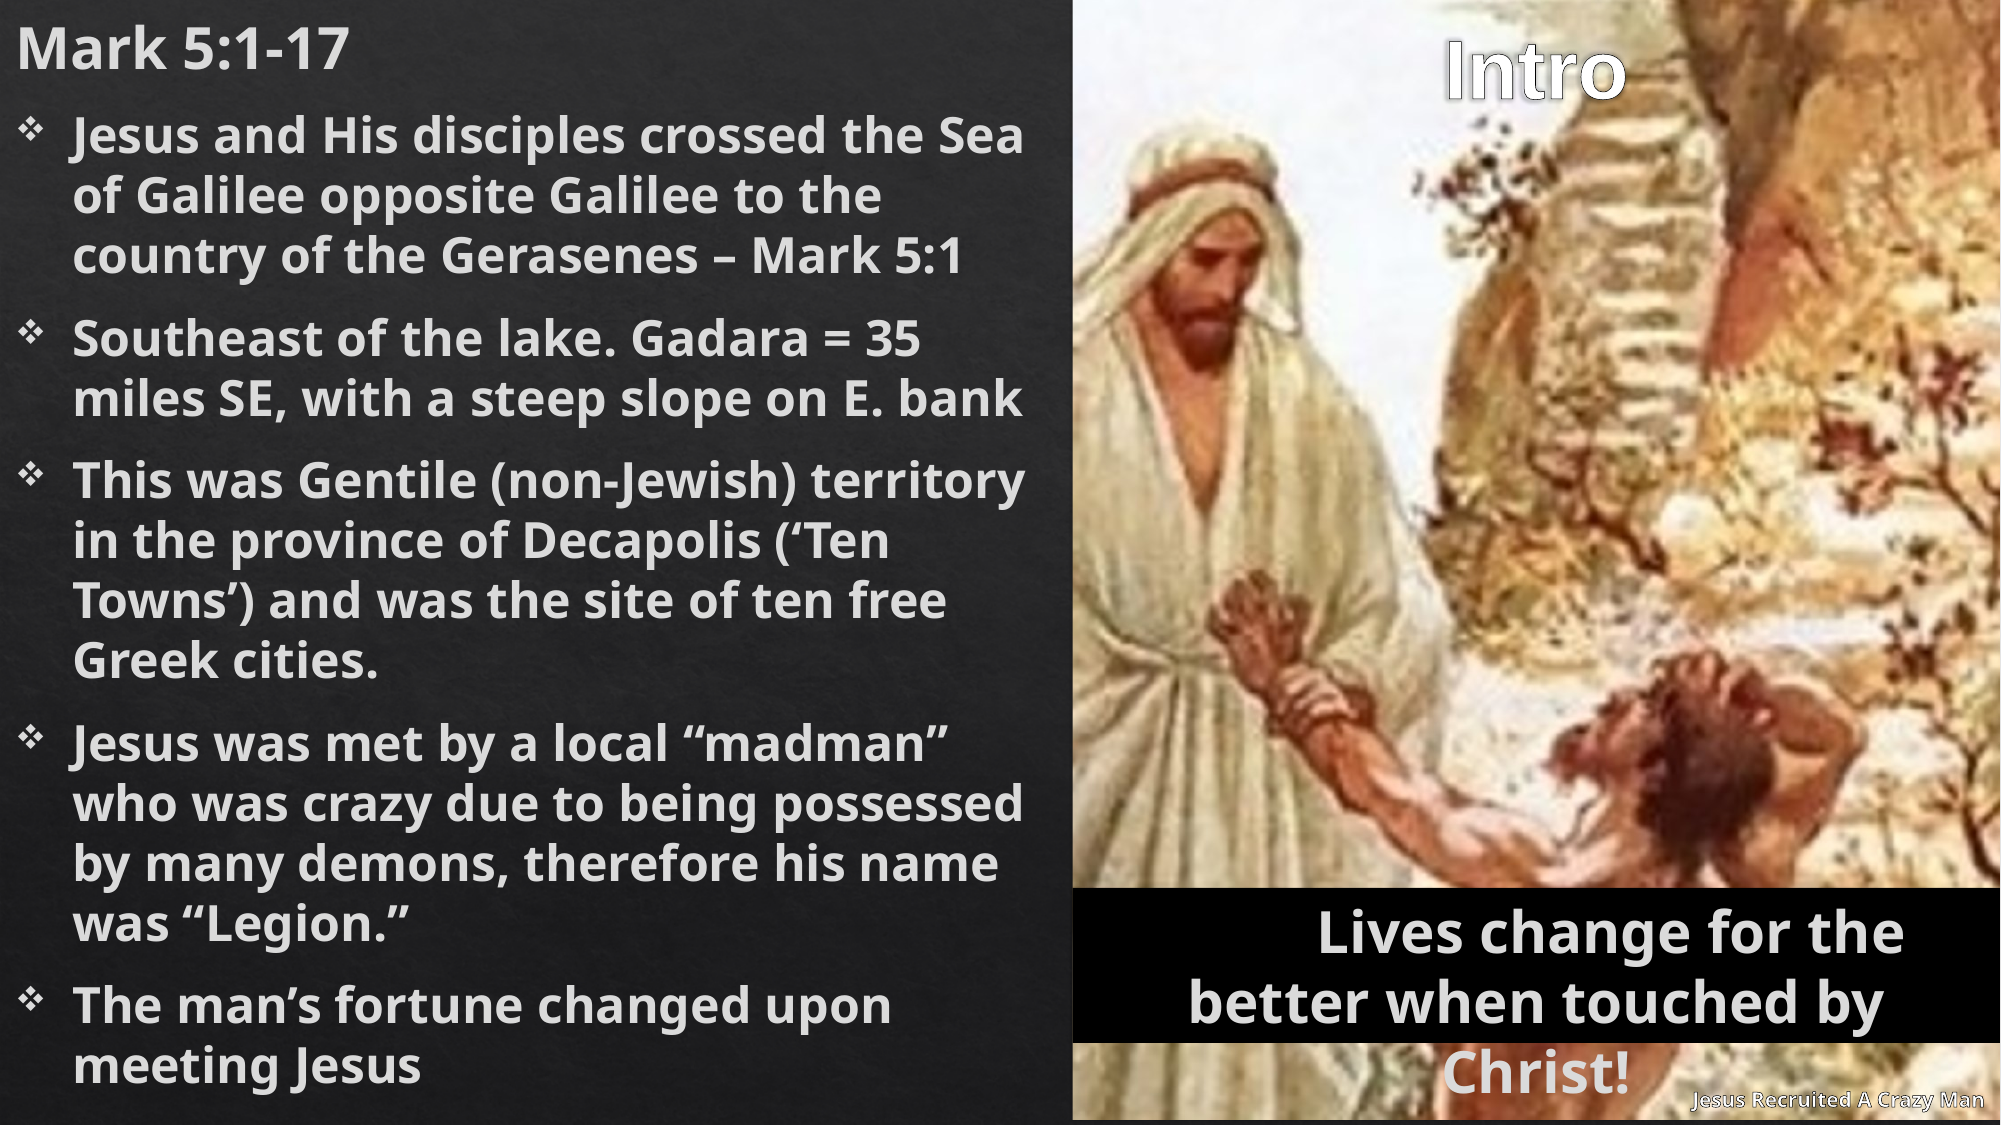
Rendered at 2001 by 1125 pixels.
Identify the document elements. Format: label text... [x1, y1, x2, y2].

text_box Mark 5:1-17 Jesus and His disciples crossed the Sea of Galilee opposite Galilee to the country of the Gerasenes – Mark 5:1 Southeast of the lake. Gadara = 35 miles SE, with a steep slope on E. bank This was Gentile (non-Jewish) territory in the province of Decapolis (‘Ten Towns’) and was the site of ten free Greek cities. Jesus was met by a local “madman” who was crazy due to being possessed by many demons, therefore his name was “Legion.” The man’s fortune changed upon meeting Jesus [0, 3, 1065, 1122]
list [1072, 0, 2000, 1120]
